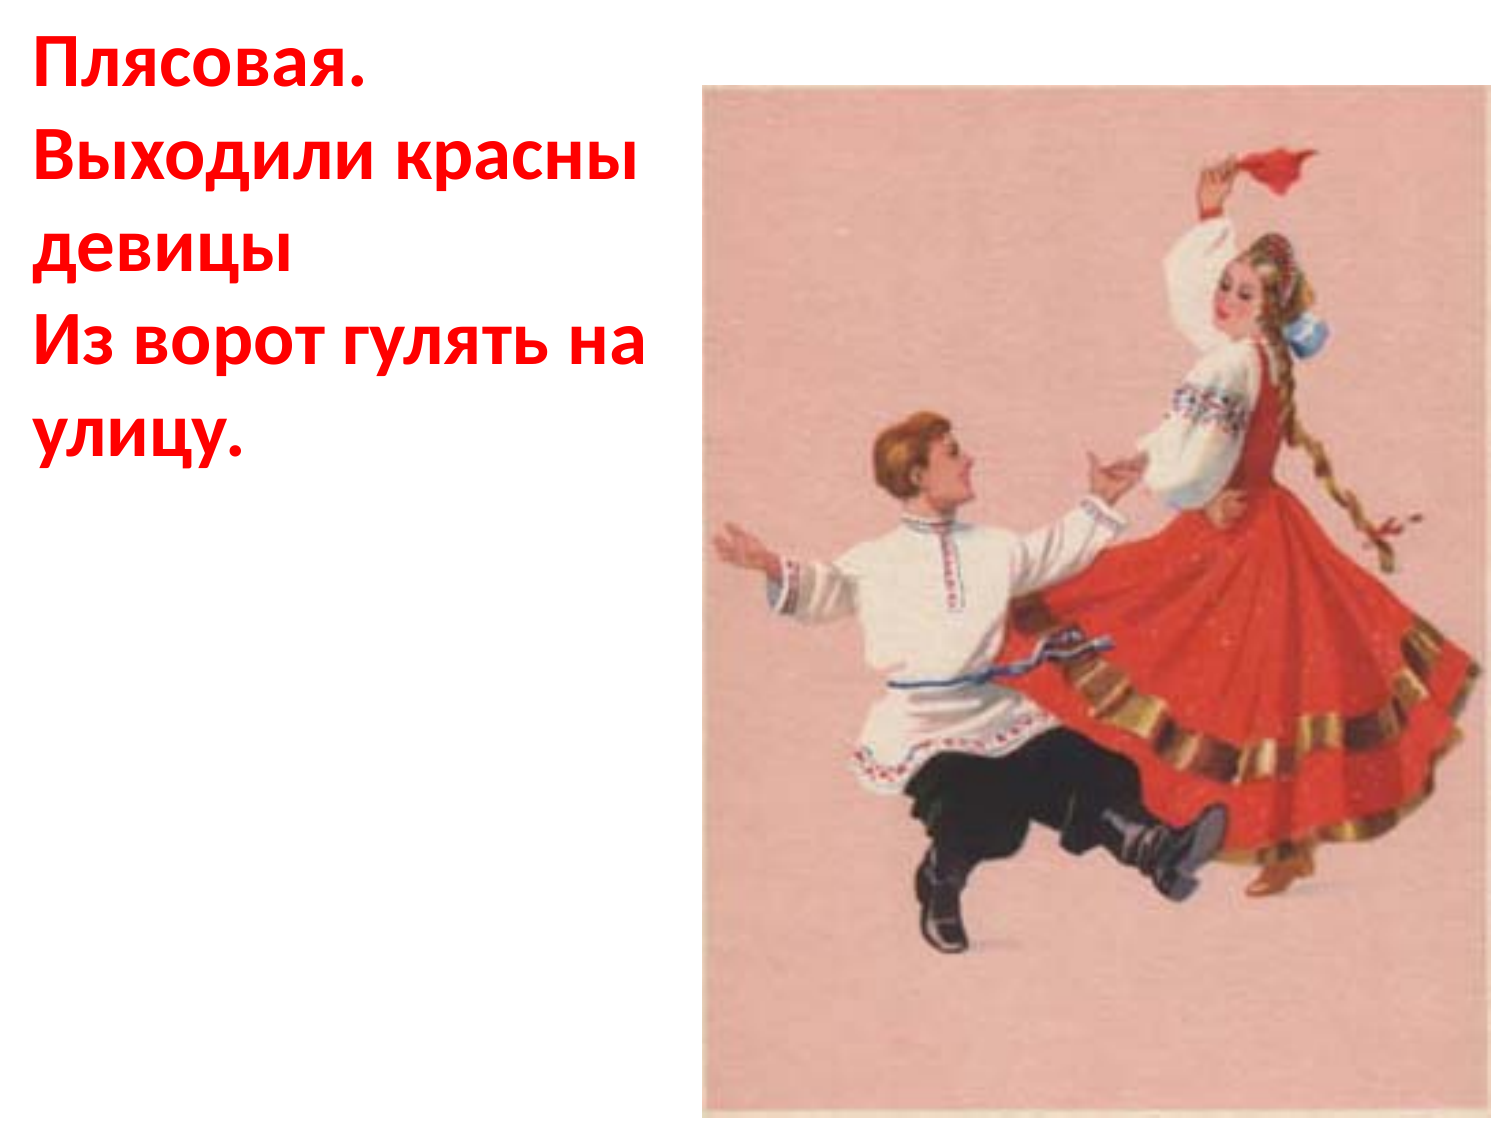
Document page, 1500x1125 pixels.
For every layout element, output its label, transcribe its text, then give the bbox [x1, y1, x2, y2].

title Плясовая. Выходили красны девицы Из ворот гулять на улицу. [17, 0, 727, 575]
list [702, 84, 1491, 1118]
